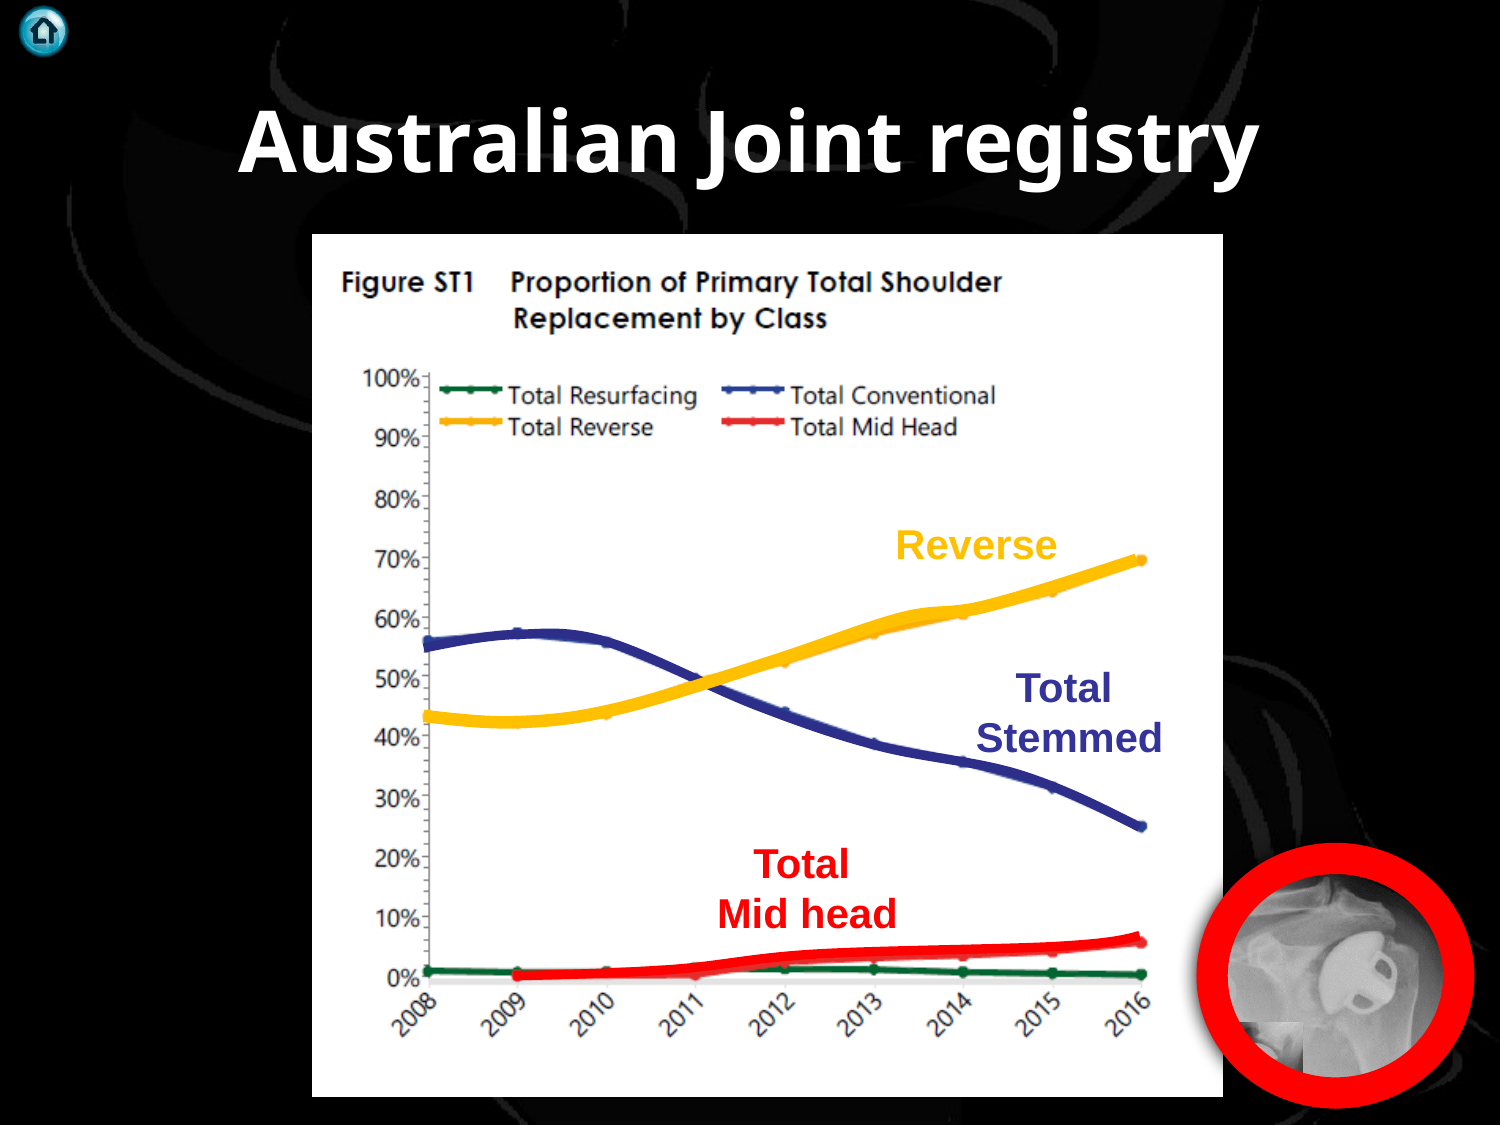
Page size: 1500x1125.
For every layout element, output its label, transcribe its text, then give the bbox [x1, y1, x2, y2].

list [312, 234, 1223, 1097]
title Australian Joint registry [75, 45, 1425, 233]
picture [0, 0, 1500, 1125]
